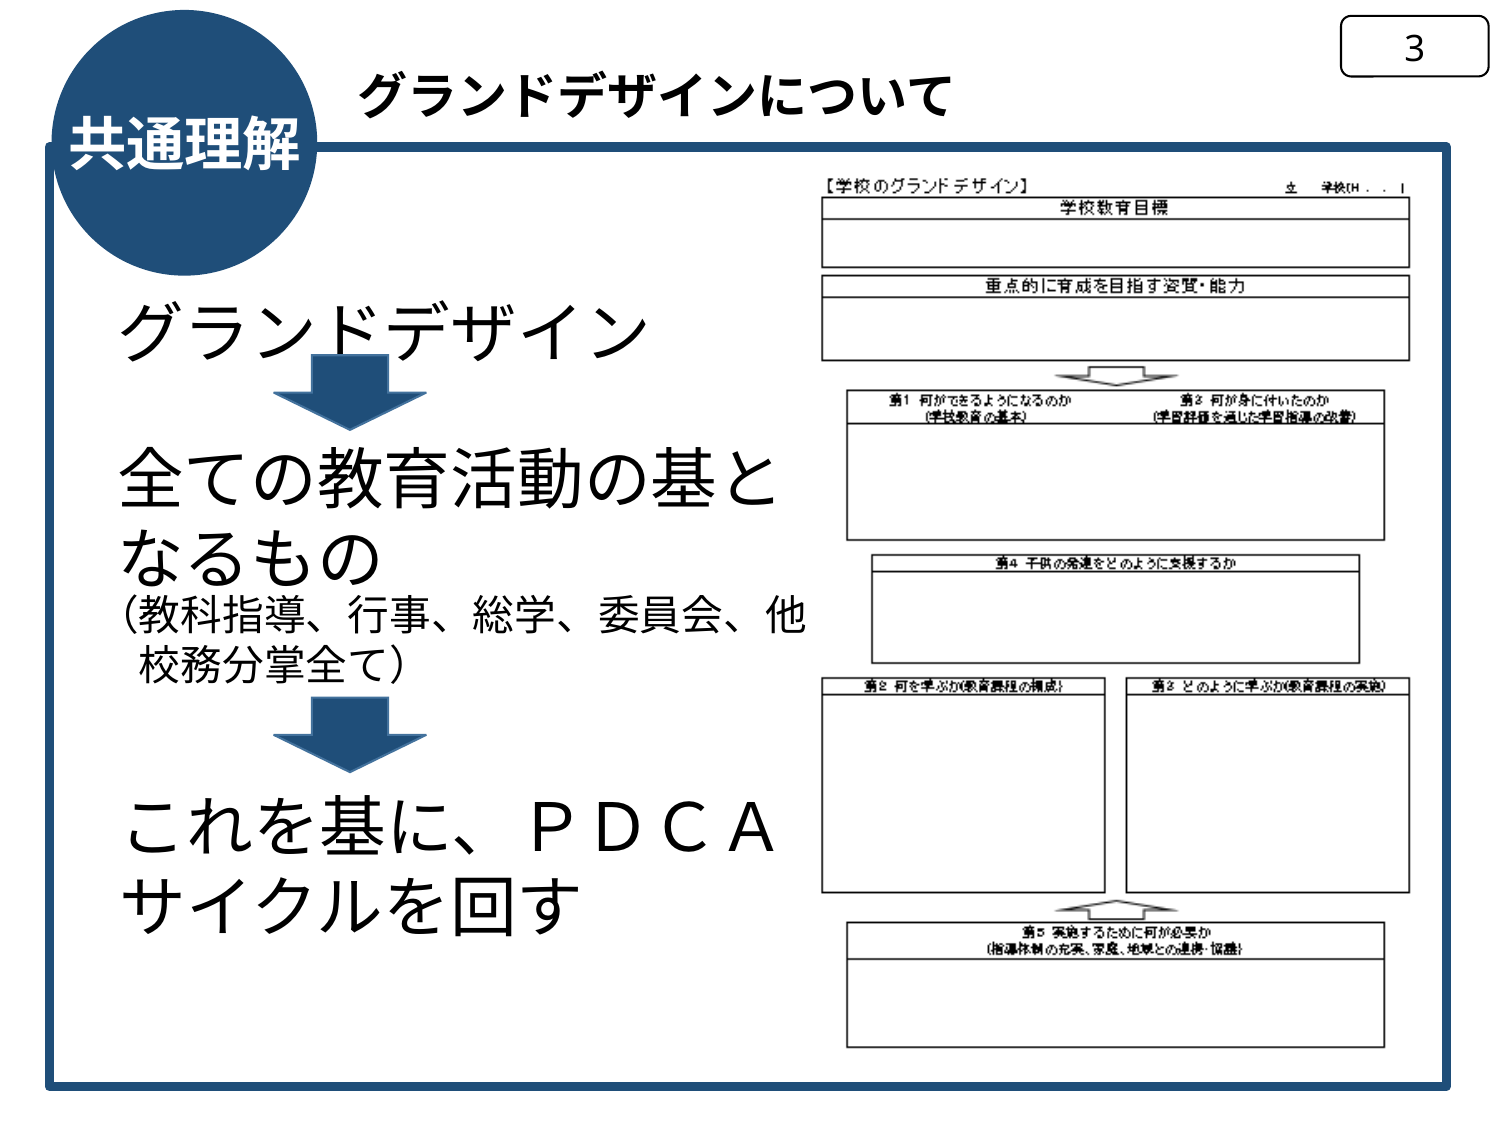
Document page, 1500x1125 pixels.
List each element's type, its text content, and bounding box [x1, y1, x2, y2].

text_box （教科指導、行事、総学、委員会、他 校務分掌全て） [82, 581, 810, 697]
text_box グランドデザインについて [342, 57, 1030, 133]
text_box 全ての教育活動の基となるもの [102, 429, 810, 581]
text_box [273, 697, 427, 774]
picture [810, 172, 1427, 1055]
text_box [57, 8, 311, 99]
text_box グランドデザイン [102, 283, 810, 379]
text_box これを基に、ＰＤＣＡサイクルを回す [105, 777, 810, 953]
text_box 共通理解 [53, 99, 316, 185]
text_box [49, 146, 1447, 1087]
text_box 3 [1339, 14, 1490, 78]
text_box [273, 354, 427, 432]
